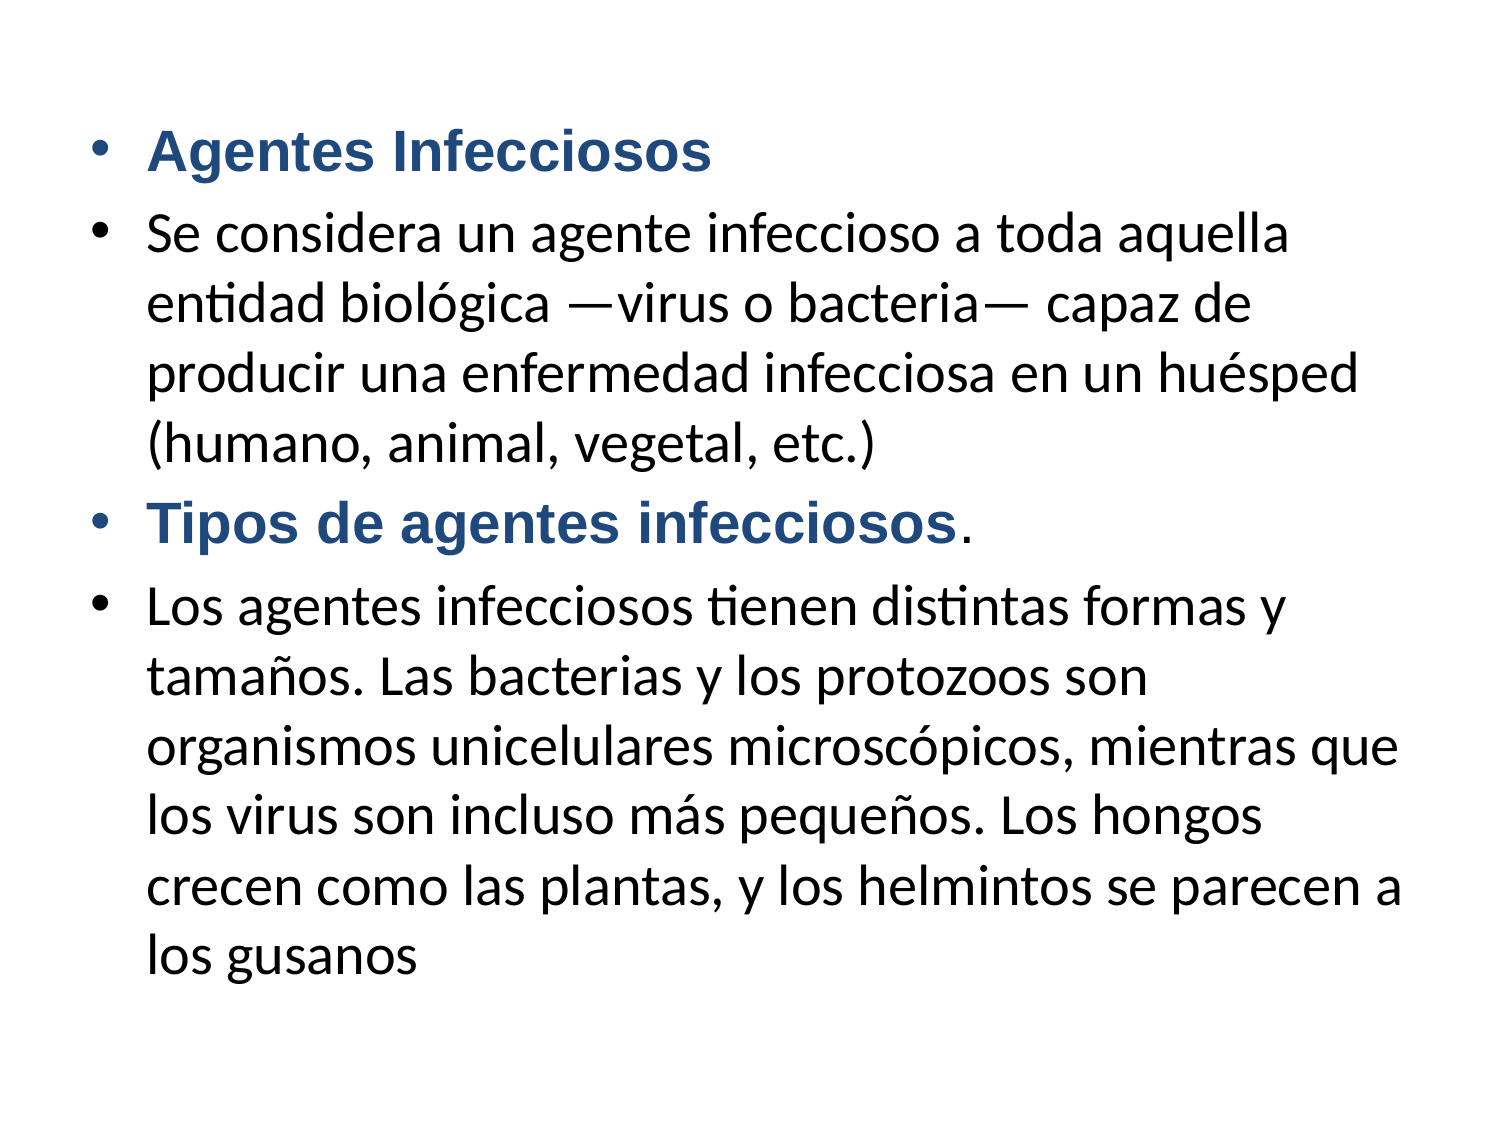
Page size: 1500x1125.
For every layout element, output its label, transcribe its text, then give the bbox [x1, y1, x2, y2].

list Agentes Infecciosos Se considera un agente infeccioso a toda aquella entidad biológica —virus o bacteria— capaz de producir una enfermedad infecciosa en un huésped (humano, animal, vegetal, etc.) Tipos de agentes infecciosos. Los agentes infecciosos tienen distintas formas y tamaños. Las bacterias y los protozoos son organismos unicelulares microscópicos, mientras que los virus son incluso más pequeños. Los hongos crecen como las plantas, y los helmintos se parecen a los gusanos [75, 105, 1425, 1125]
